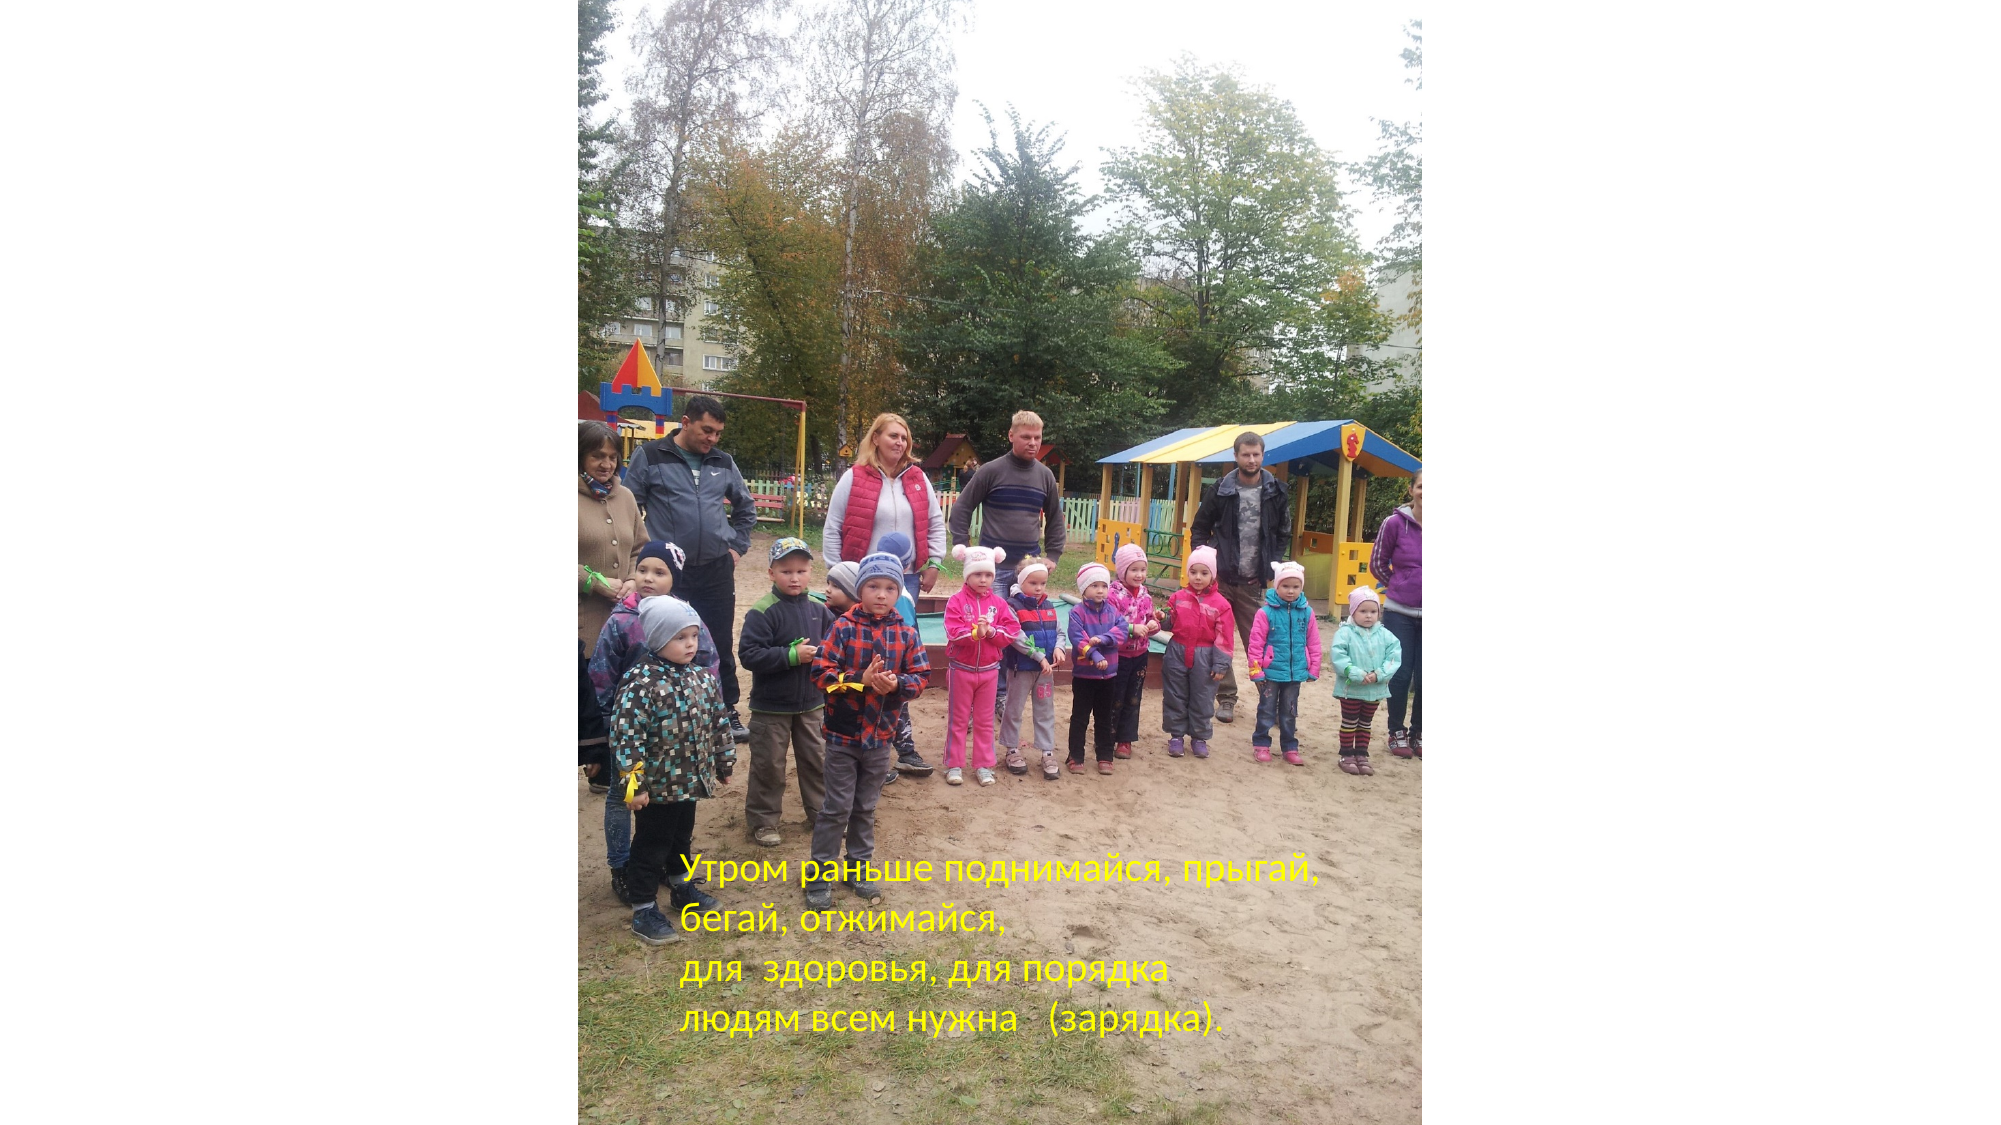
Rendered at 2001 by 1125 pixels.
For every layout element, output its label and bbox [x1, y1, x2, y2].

picture [578, 0, 1422, 1125]
